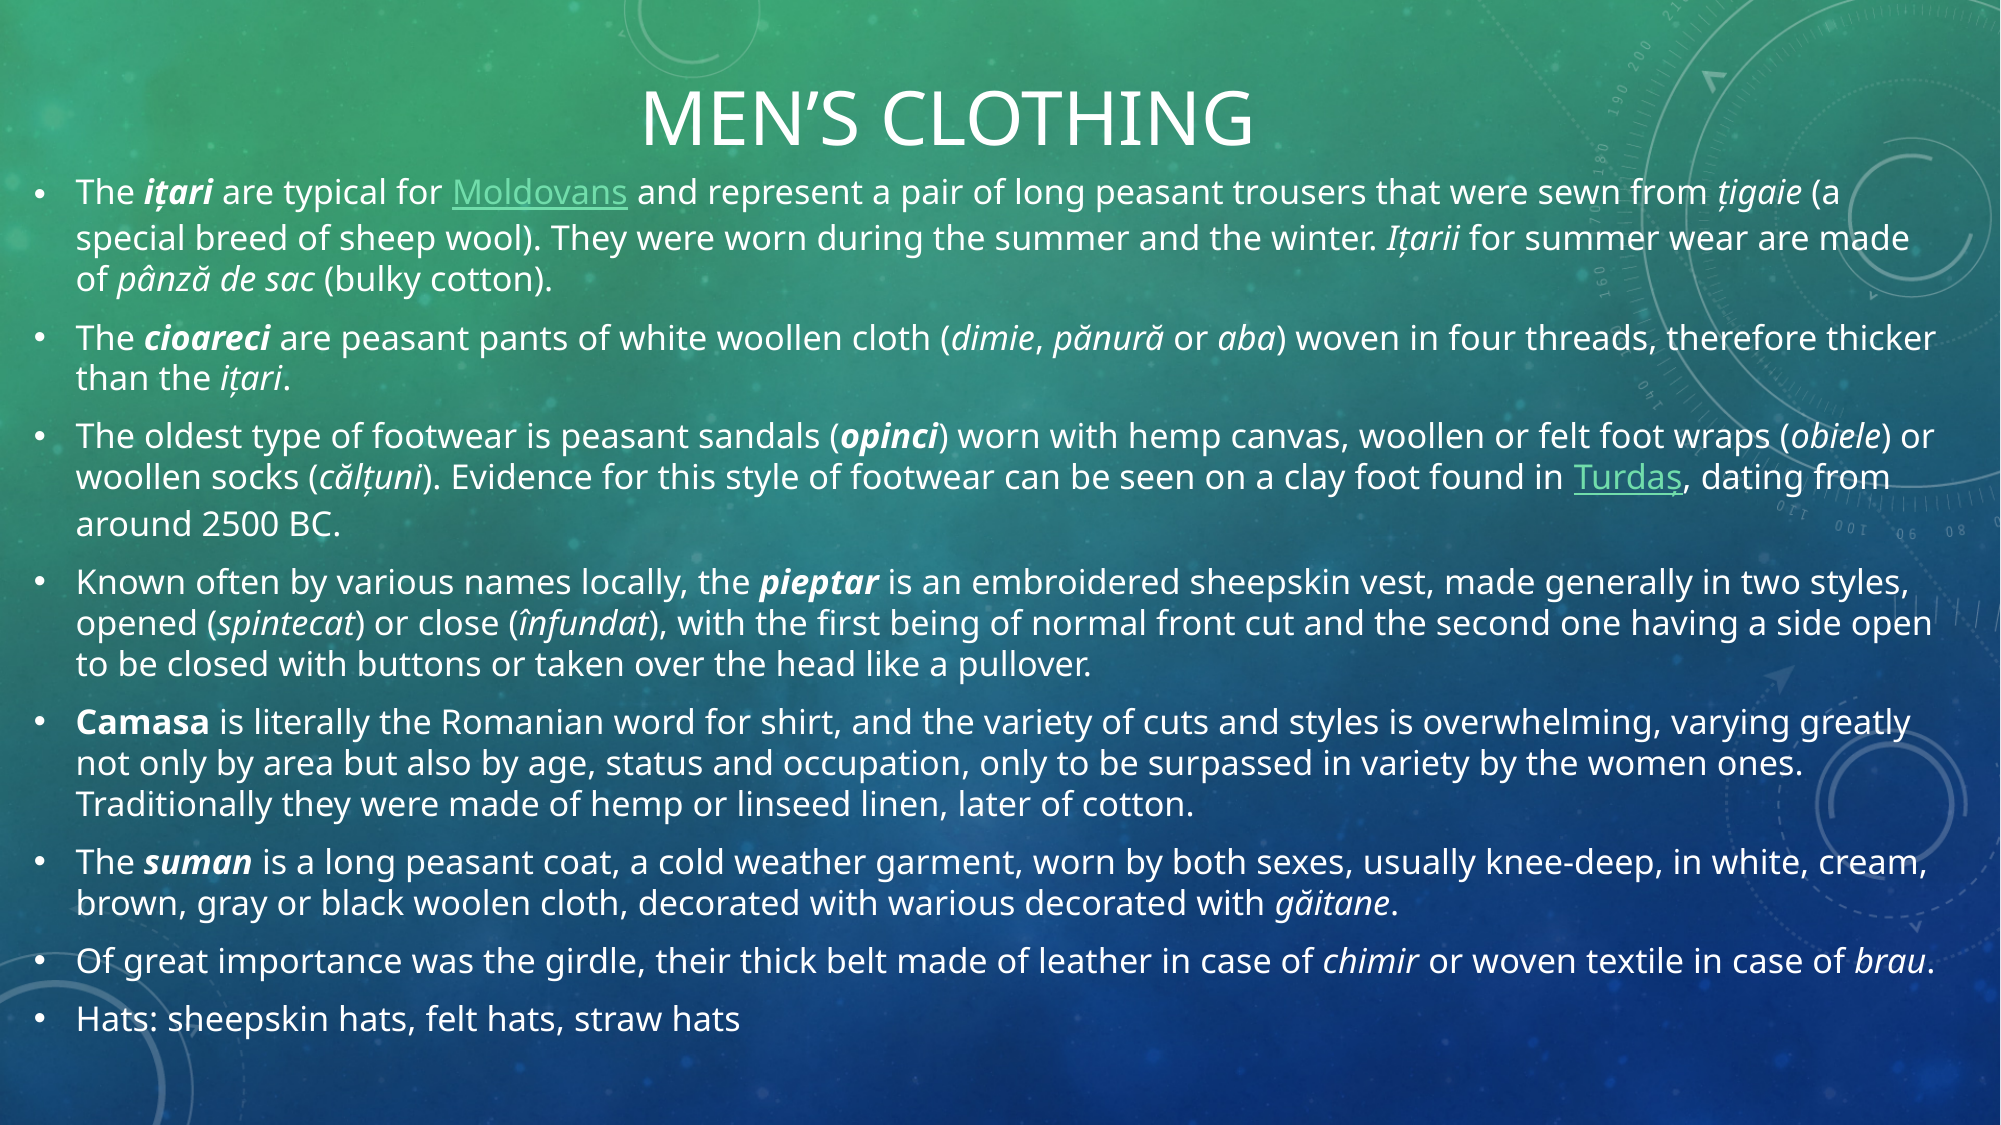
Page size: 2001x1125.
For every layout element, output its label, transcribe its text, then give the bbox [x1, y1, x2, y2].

title Men’s clothing [116, 34, 1779, 162]
list The ițari are typical for Moldovans and represent a pair of long peasant trousers that were sewn from țigaie (a special breed of sheep wool). They were worn during the summer and the winter. Ițarii for summer wear are made of pânză de sac (bulky cotton). The cioareci are peasant pants of white woollen cloth (dimie, pănură or aba) woven in four threads, therefore thicker than the ițari. The oldest type of footwear is peasant sandals (opinci) worn with hemp canvas, woollen or felt foot wraps (obiele) or woollen socks (călțuni). Evidence for this style of footwear can be seen on a clay foot found in Turdaș, dating from around 2500 BC. Known often by various names locally, the pieptar is an embroidered sheepskin vest, made generally in two styles, opened (spintecat) or close (înfundat), with the first being of normal front cut and the second one having a side open to be closed with buttons or taken over the head like a pullover. Camasa is literally the Romanian word for shirt, and the variety of cuts and styles is overwhelming, varying greatly not only by area but also by age, status and occupation, only to be surpassed in variety by the women ones. Traditionally they were made of hemp or linseed linen, later of cotton. The suman is a long peasant coat, a cold weather garment, worn by both sexes, usually knee-deep, in white, cream, brown, gray or black woolen cloth, decorated with warious decorated with găitane. Of great importance was the girdle, their thick belt made of leather in case of chimir or woven textile in case of brau. Hats: sheepskin hats, felt hats, straw hats [19, 162, 1953, 1097]
picture [0, 0, 2001, 1125]
